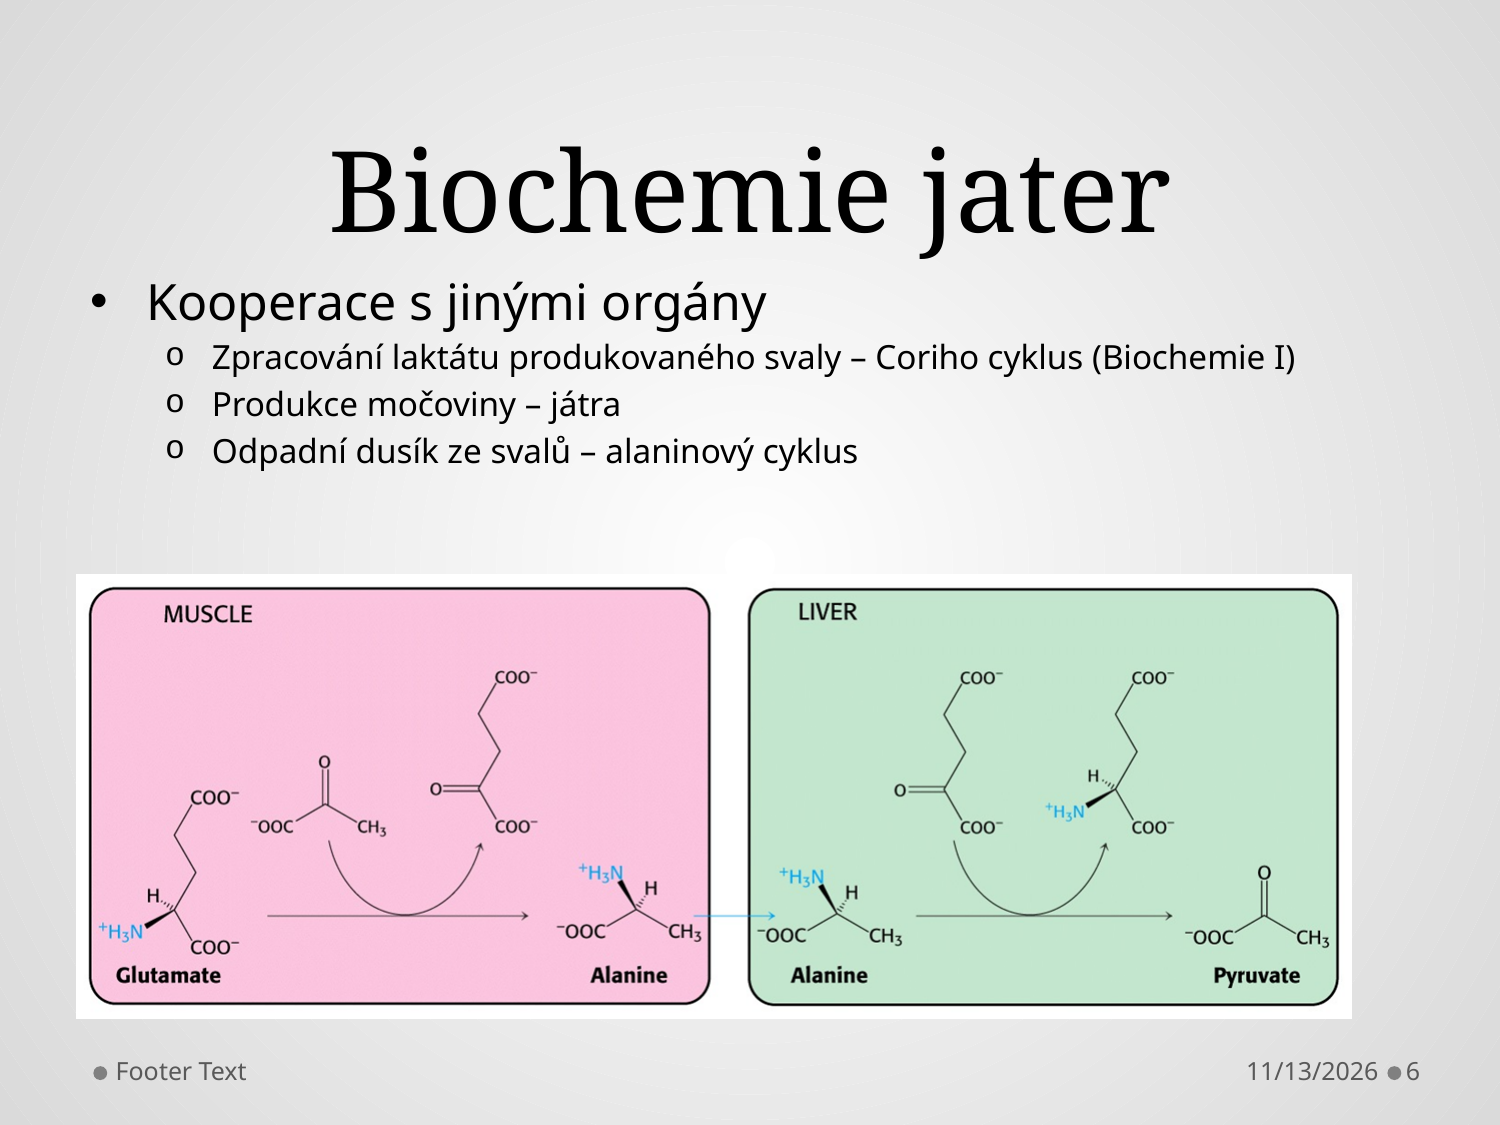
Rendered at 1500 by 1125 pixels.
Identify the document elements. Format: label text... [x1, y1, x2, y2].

picture [76, 574, 1352, 1019]
slide_number 6 [1401, 1042, 1494, 1103]
title Biochemie jater [75, 0, 1425, 262]
footer Footer Text [108, 1042, 576, 1103]
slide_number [1043, 1042, 1386, 1103]
list Kooperace s jinými orgány Zpracování laktátu produkovaného svaly – Coriho cyklus (Biochemie I) Produkce močoviny – játra Odpadní dusík ze svalů – alaninový cyklus [75, 262, 1425, 1005]
